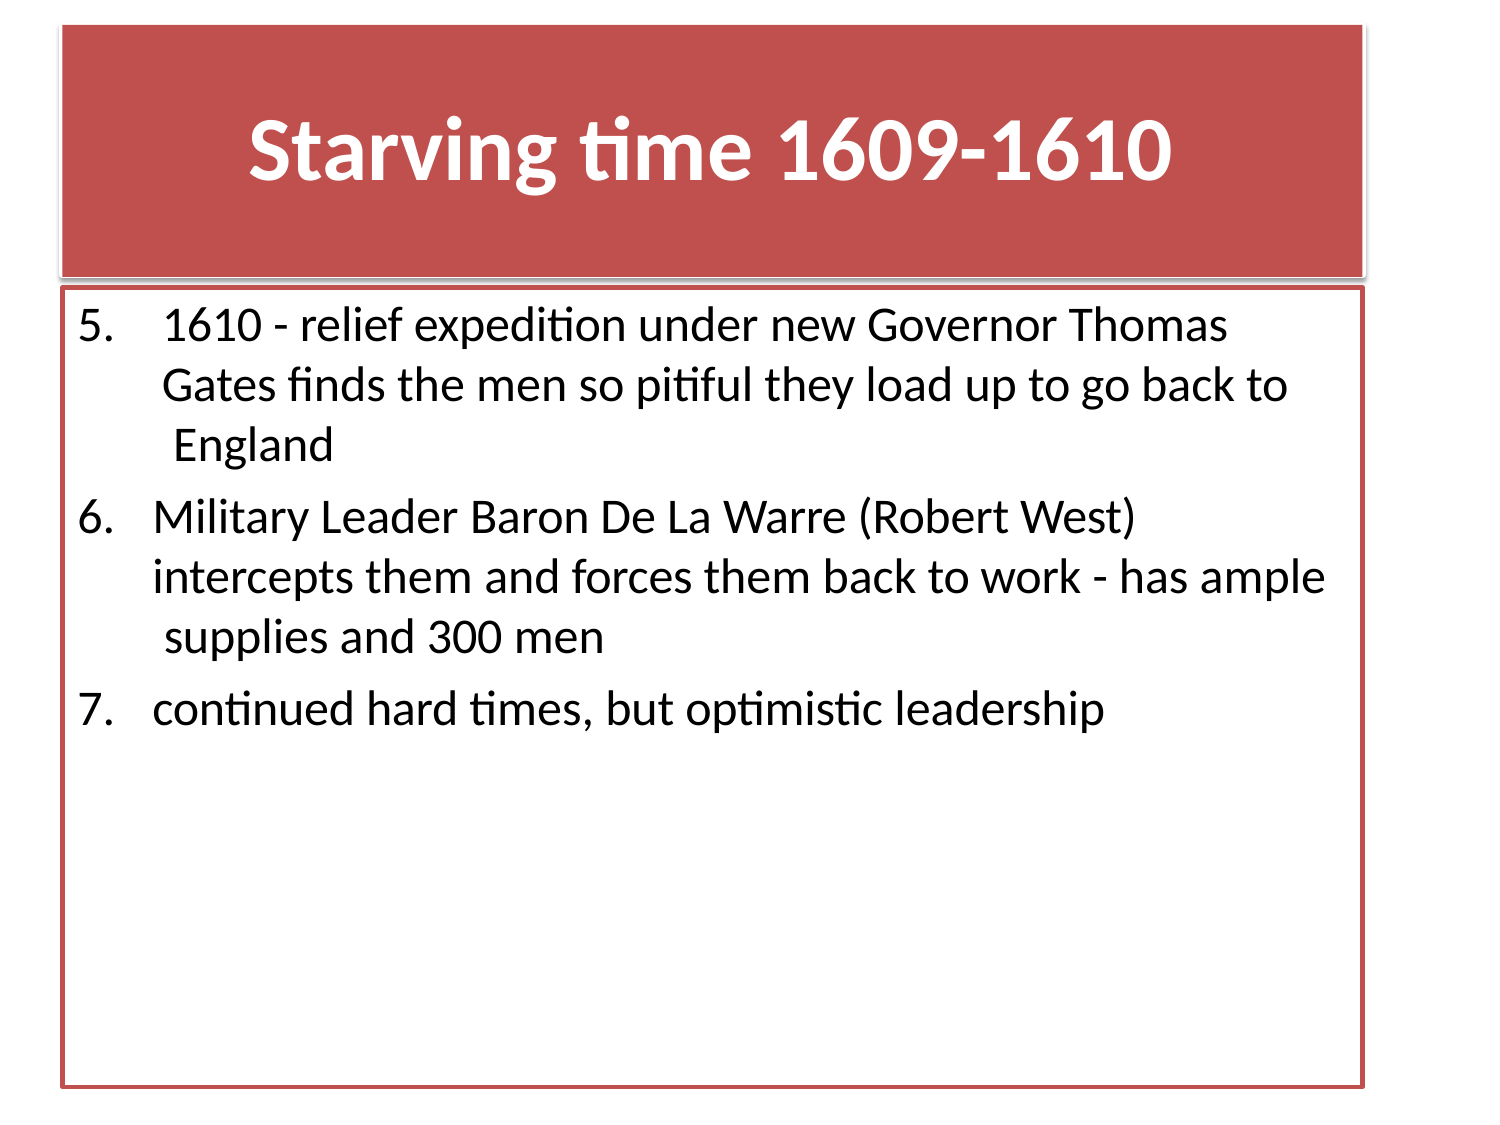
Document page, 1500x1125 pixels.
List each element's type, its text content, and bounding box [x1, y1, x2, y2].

text_box 1610 - relief expedition under new Governor Thomas Gates finds the men so pitiful they load up to go back to England Military Leader Baron De La Warre (Robert West) intercepts them and forces them back to work - has ample supplies and 300 men continued hard times, but optimistic leadership [75, 289, 1336, 736]
text_box [52, 18, 1373, 289]
text_box [62, 287, 1363, 1087]
title Starving time 1609-1610 [62, 24, 1363, 277]
